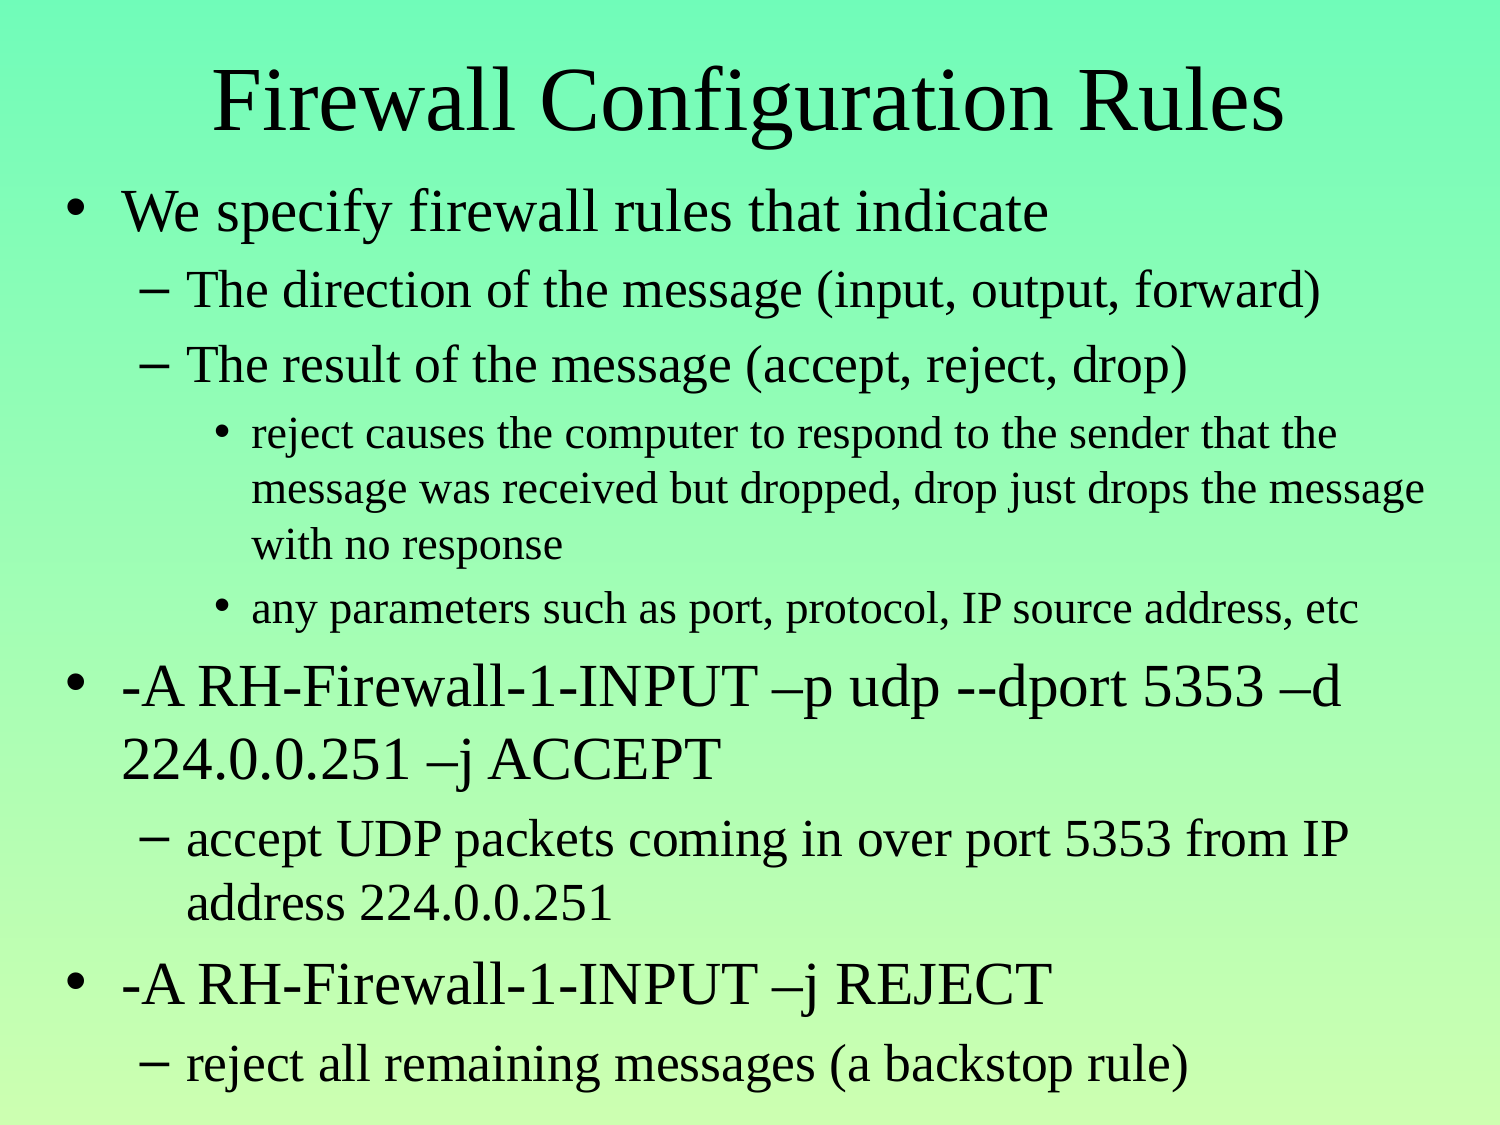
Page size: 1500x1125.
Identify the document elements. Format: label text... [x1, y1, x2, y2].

list We specify firewall rules that indicate The direction of the message (input, output, forward) The result of the message (accept, reject, drop) reject causes the computer to respond to the sender that the message was received but dropped, drop just drops the message with no response any parameters such as port, protocol, IP source address, etc -A RH-Firewall-1-INPUT –p udp --dport 5353 –d 224.0.0.251 –j ACCEPT accept UDP packets coming in over port 5353 from IP address 224.0.0.251 -A RH-Firewall-1-INPUT –j REJECT reject all remaining messages (a backstop rule) [50, 162, 1463, 1100]
title Firewall Configuration Rules [75, 0, 1425, 162]
